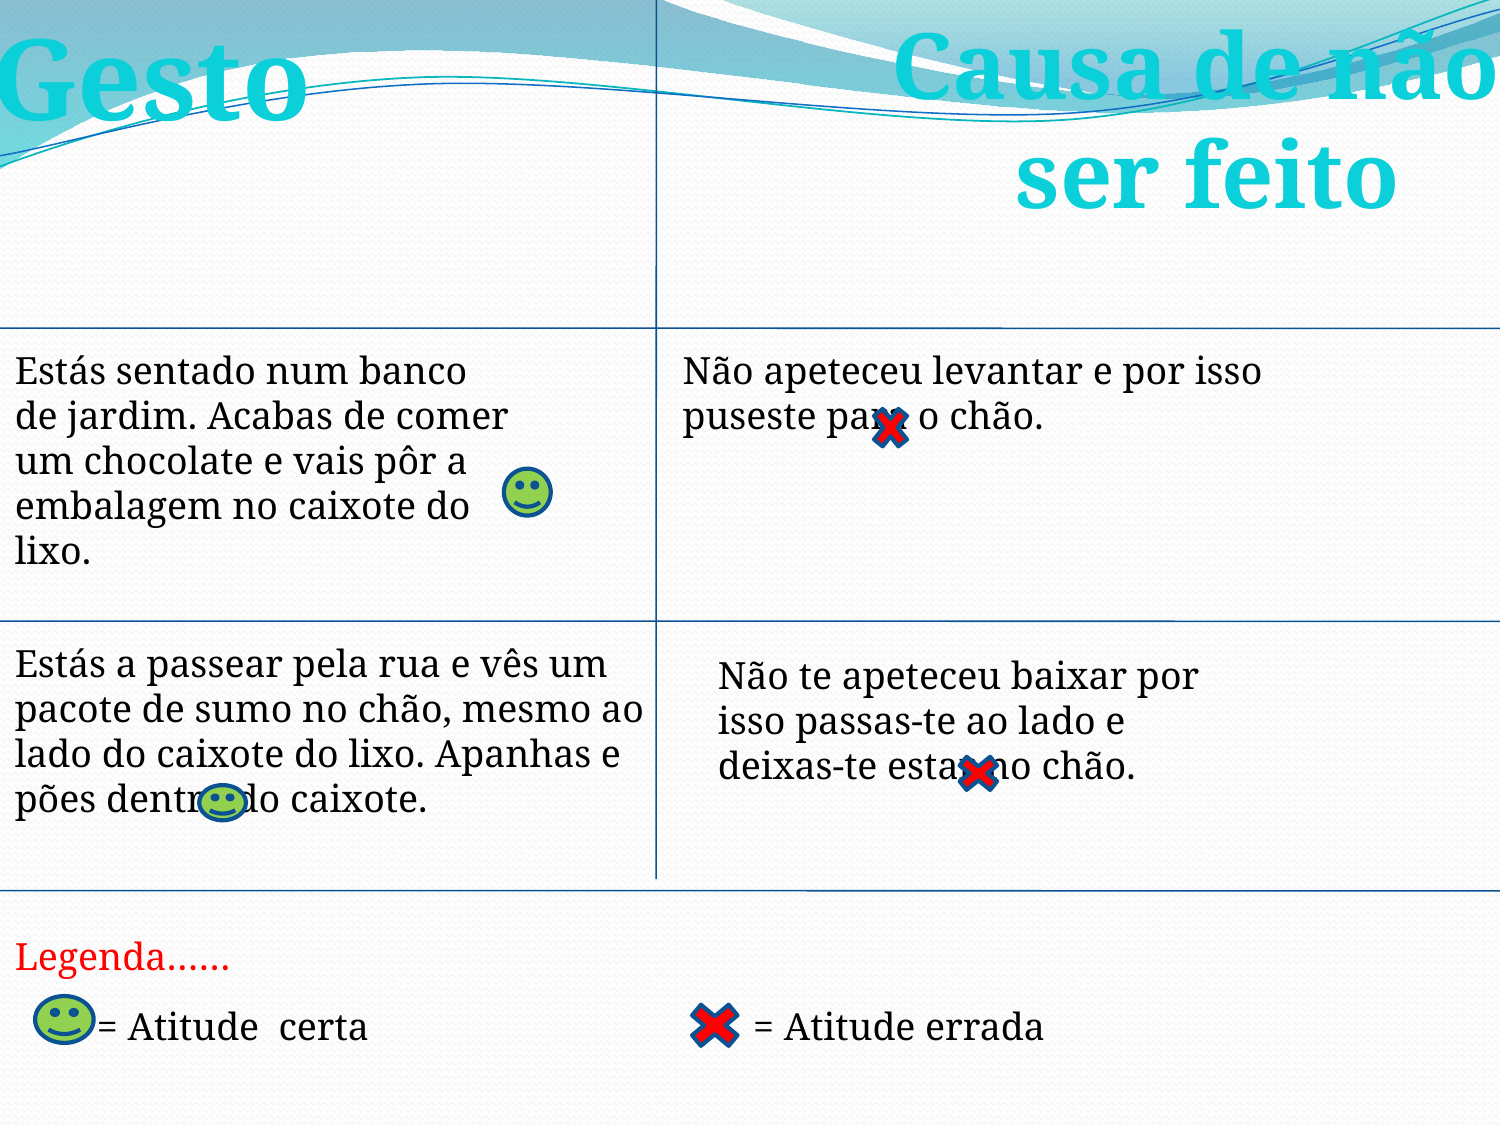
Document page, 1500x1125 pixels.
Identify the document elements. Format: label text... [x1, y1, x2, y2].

text_box Causa de não ser feito [876, 0, 1500, 235]
text_box = Atitude certa [82, 996, 434, 1056]
text_box Não apeteceu levantar e por isso puseste para o chão. [667, 339, 1418, 445]
text_box [32, 993, 82, 1046]
text_box [501, 466, 553, 518]
text_box [690, 1002, 738, 1048]
text_box [957, 754, 1000, 792]
text_box [871, 406, 910, 439]
text_box [197, 783, 249, 823]
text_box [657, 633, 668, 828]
text_box = Atitude errada [738, 996, 1090, 1056]
text_box Legenda…… [0, 925, 247, 986]
text_box Estás sentado num banco de jardim. Acabas de comer um chocolate e vais pôr a embalagem no caixote do lixo. [0, 339, 528, 580]
text_box Estás a passear pela rua e vês um pacote de sumo no chão, mesmo ao lado do caixote do lixo. Apanhas e pões dentro do caixote. [0, 632, 655, 828]
text_box Não te apeteceu baixar por isso passas-te ao lado e deixas-te estar no chão. [703, 644, 1231, 795]
text_box Gesto [0, 0, 327, 150]
